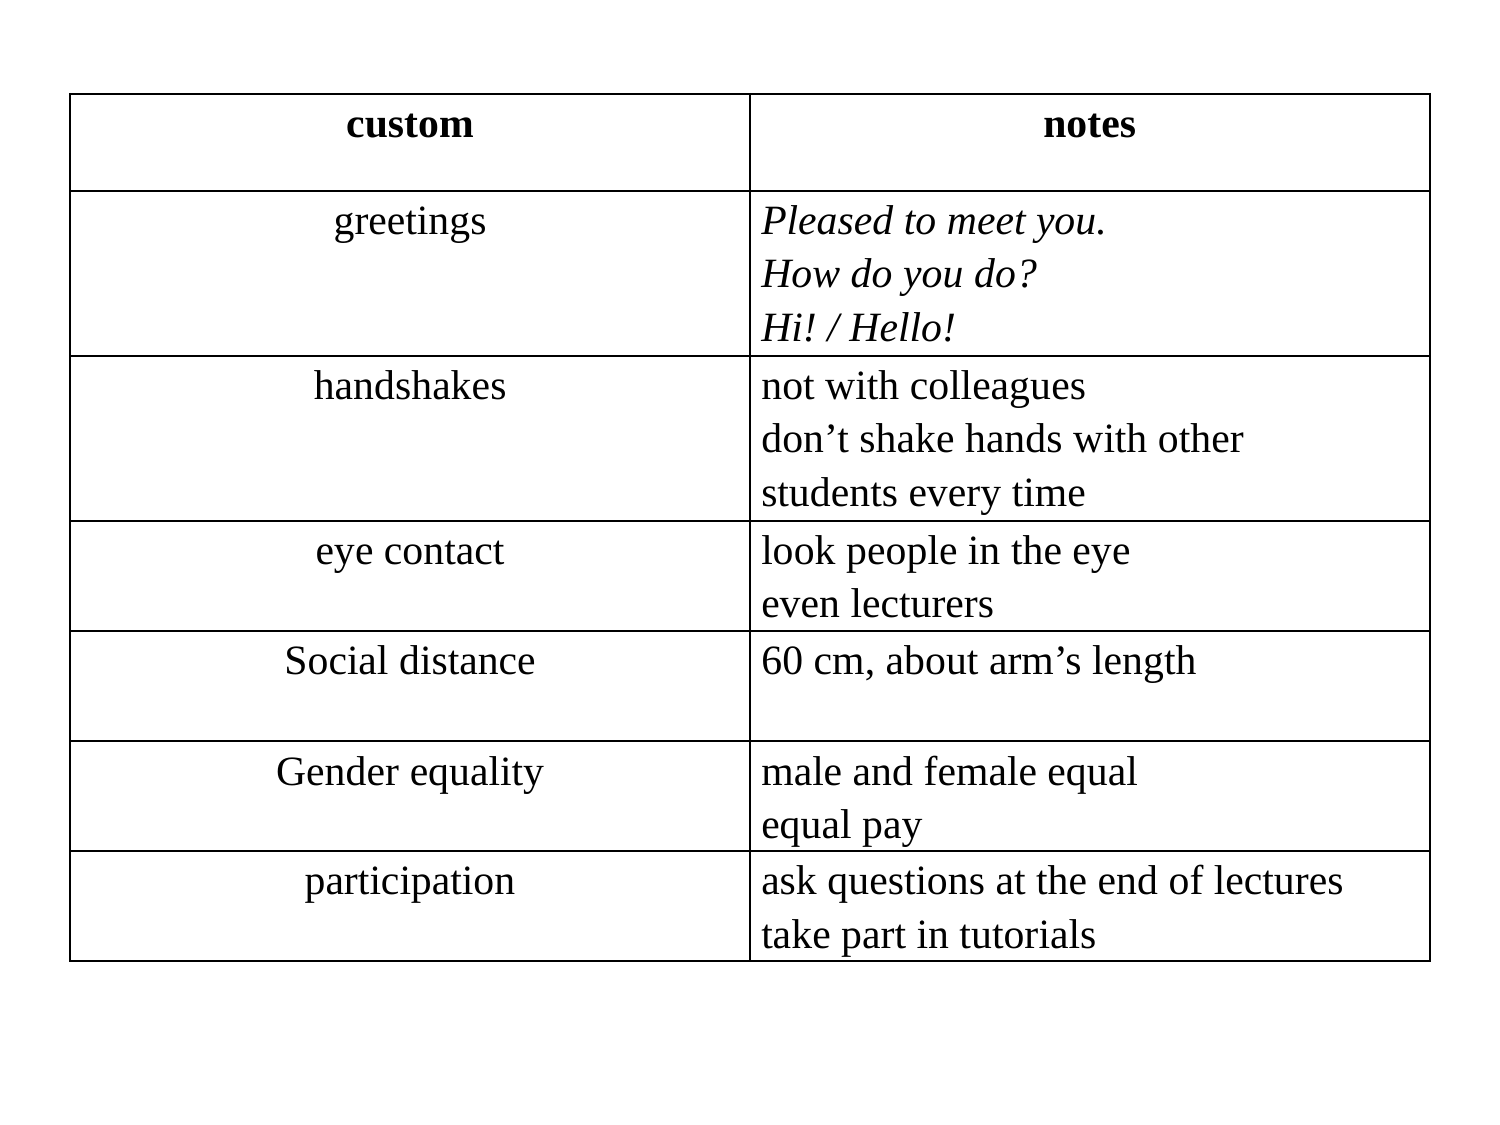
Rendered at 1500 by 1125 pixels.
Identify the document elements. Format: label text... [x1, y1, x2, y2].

table_cell look people in the eye even lecturers [751, 522, 1429, 630]
table_cell Social distance [71, 632, 749, 740]
table_cell Gender equality [71, 742, 749, 850]
table_cell not with colleagues don’t shake hands with other students every time [751, 357, 1429, 520]
table_cell male and female equal equal pay [751, 742, 1429, 850]
table_cell handshakes [71, 357, 749, 520]
table_header notes [751, 95, 1429, 190]
table_cell Pleased to meet you. How do you do? Hi! / Hello! [751, 192, 1429, 355]
table_cell ask questions at the end of lectures take part in tutorials [751, 852, 1429, 960]
table_cell participation [71, 852, 749, 960]
table_header custom [71, 95, 749, 190]
table_cell eye contact [71, 522, 749, 630]
table_cell greetings [71, 192, 749, 355]
table_cell 60 cm, about arm’s length [751, 632, 1429, 740]
